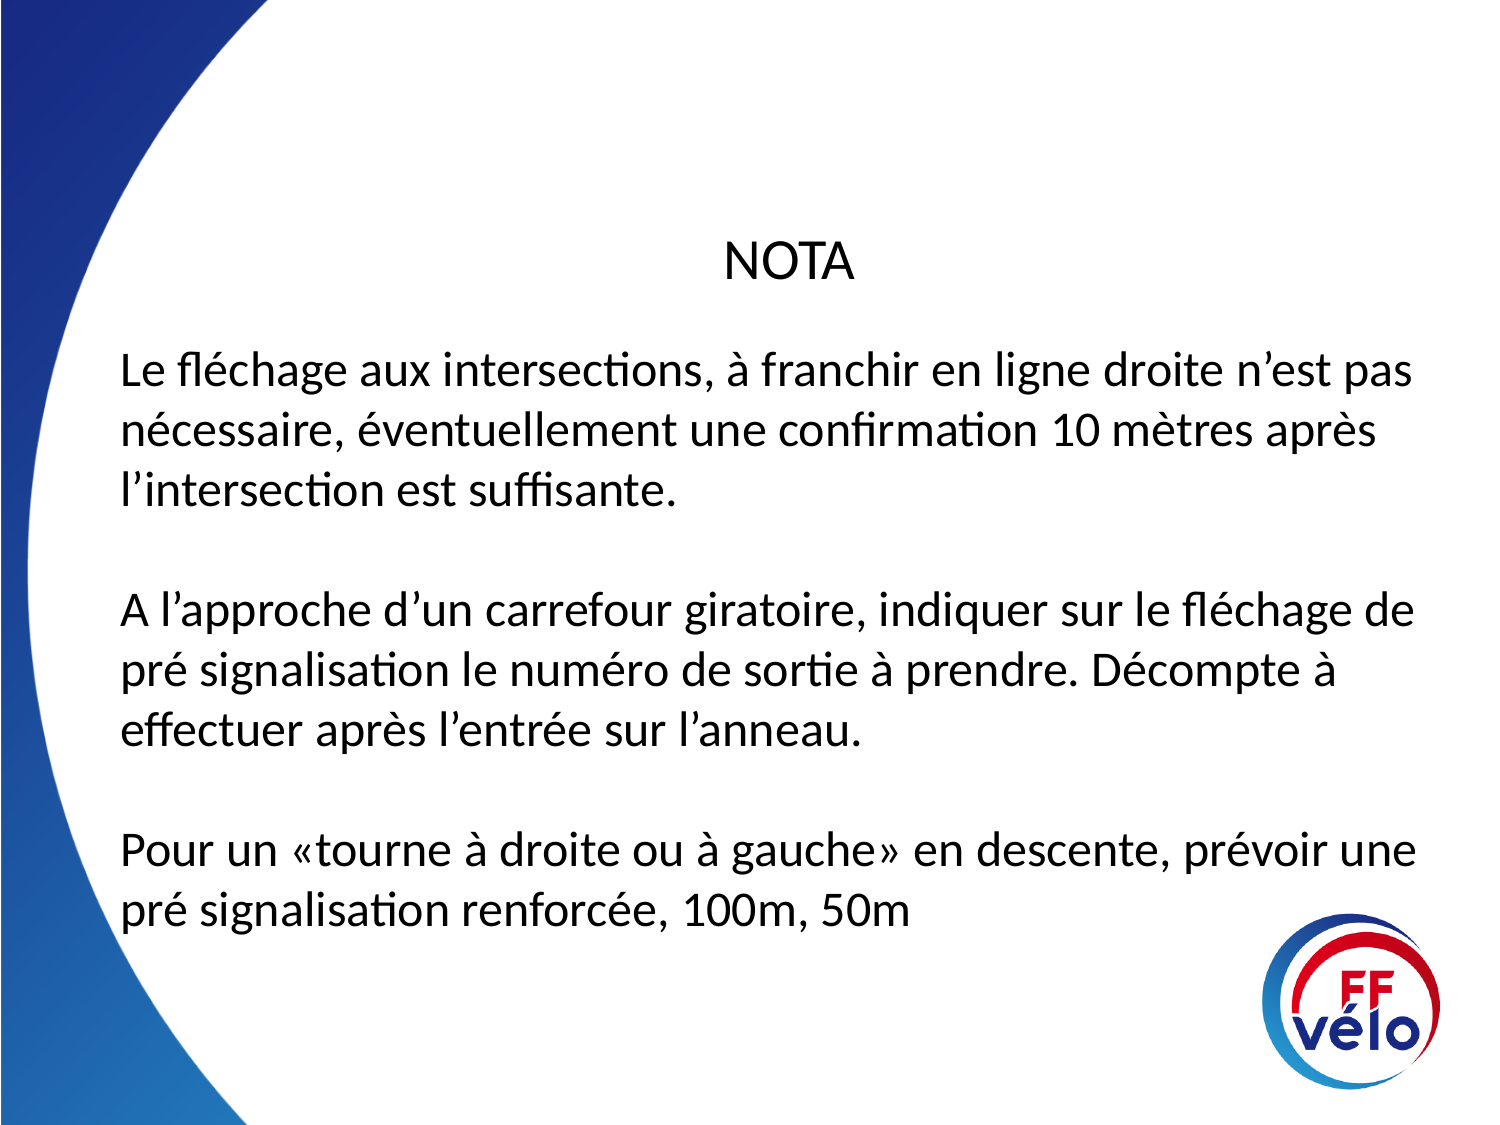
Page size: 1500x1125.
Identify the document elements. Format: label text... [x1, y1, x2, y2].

picture [2, 0, 1059, 1125]
text_box NOTA Le fléchage aux intersections, à franchir en ligne droite n’est pas nécessaire, éventuellement une confirmation 10 mètres après l’intersection est suffisante. A l’approche d’un carrefour giratoire, indiquer sur le fléchage de pré signalisation le numéro de sortie à prendre. Décompte à effectuer après l’entrée sur l’anneau. Pour un «tourne à droite ou à gauche» en descente, prévoir une pré signalisation renforcée, 100m, 50m [105, 214, 1475, 944]
